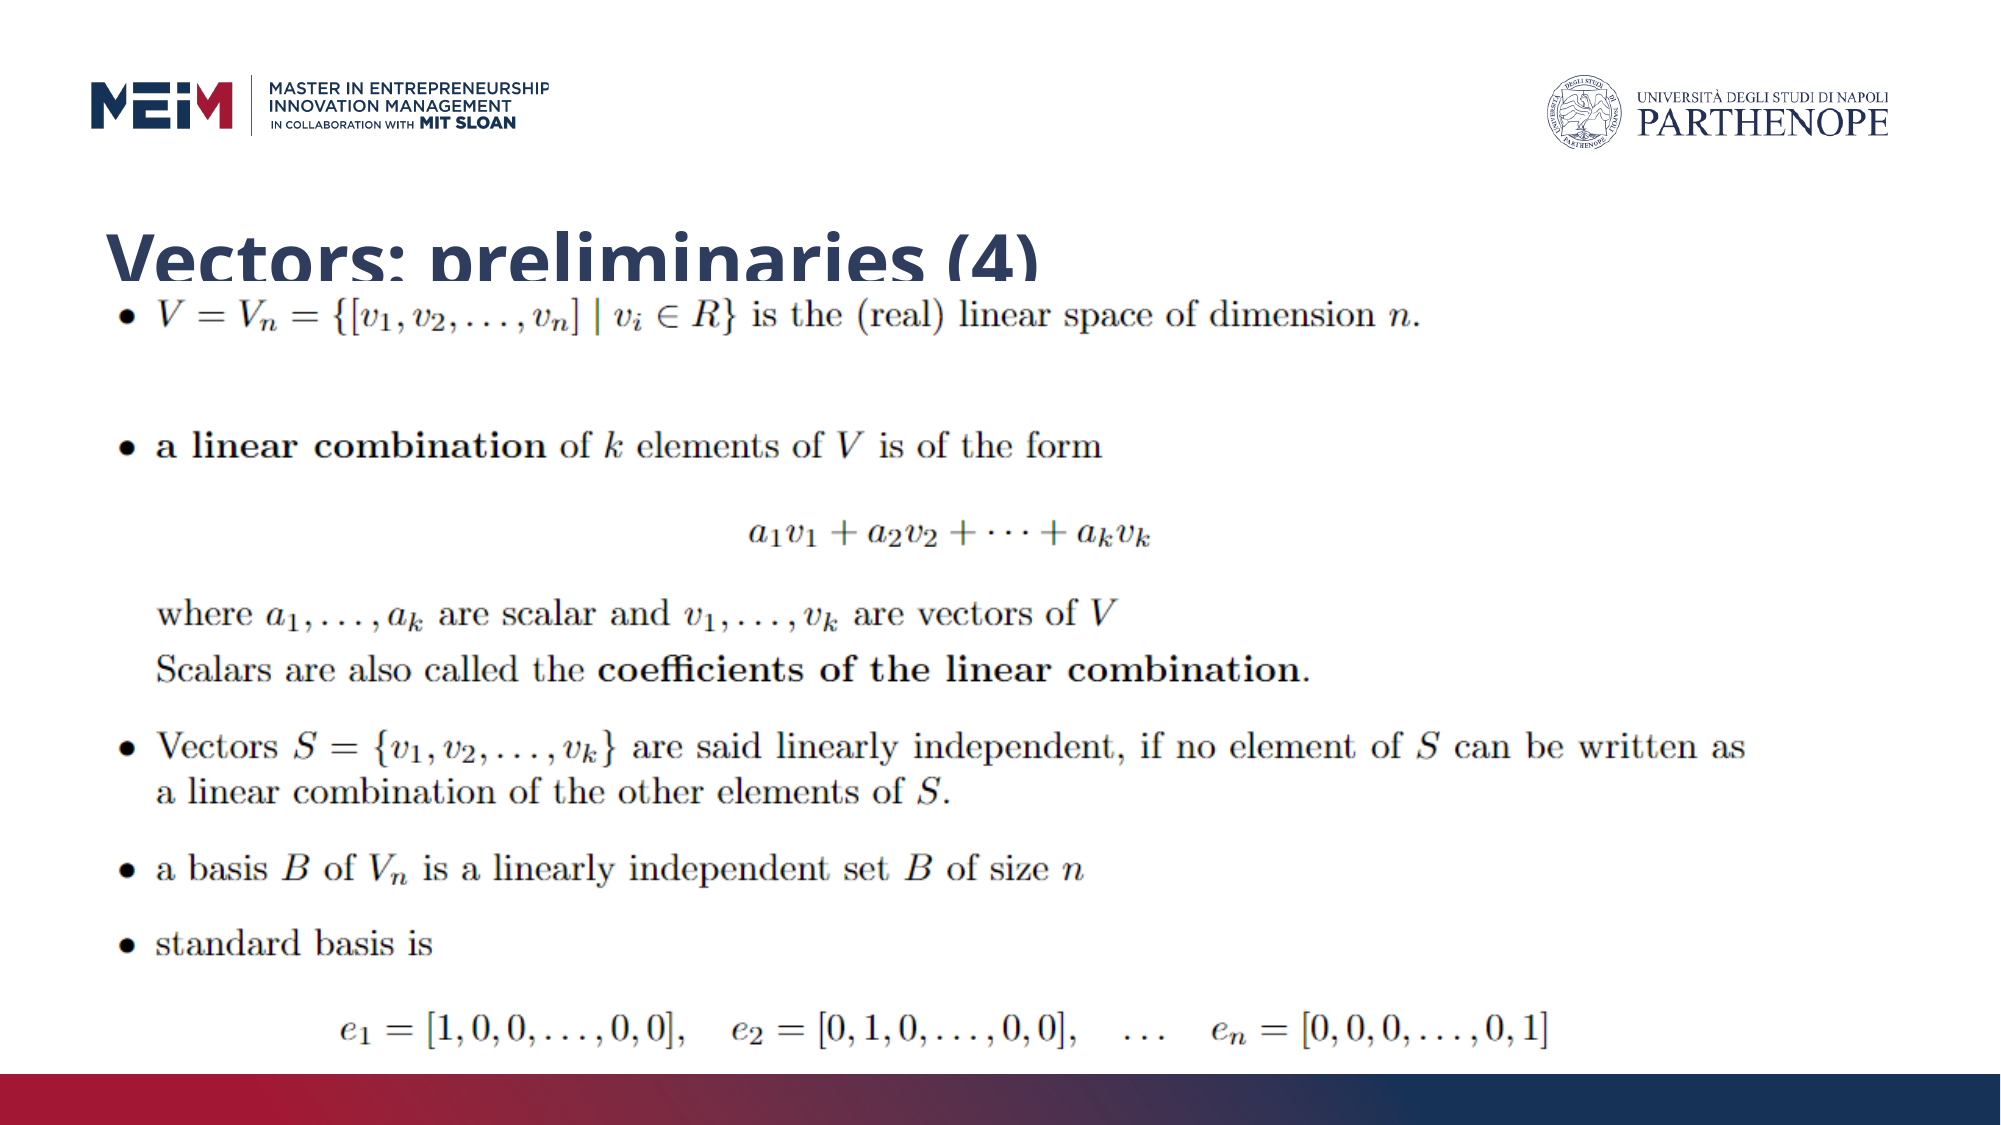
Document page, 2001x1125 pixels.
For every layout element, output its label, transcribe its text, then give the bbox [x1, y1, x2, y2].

picture [109, 281, 1776, 1065]
picture [0, 1074, 2001, 1125]
title Vectors: preliminaries (4) [91, 216, 1542, 293]
